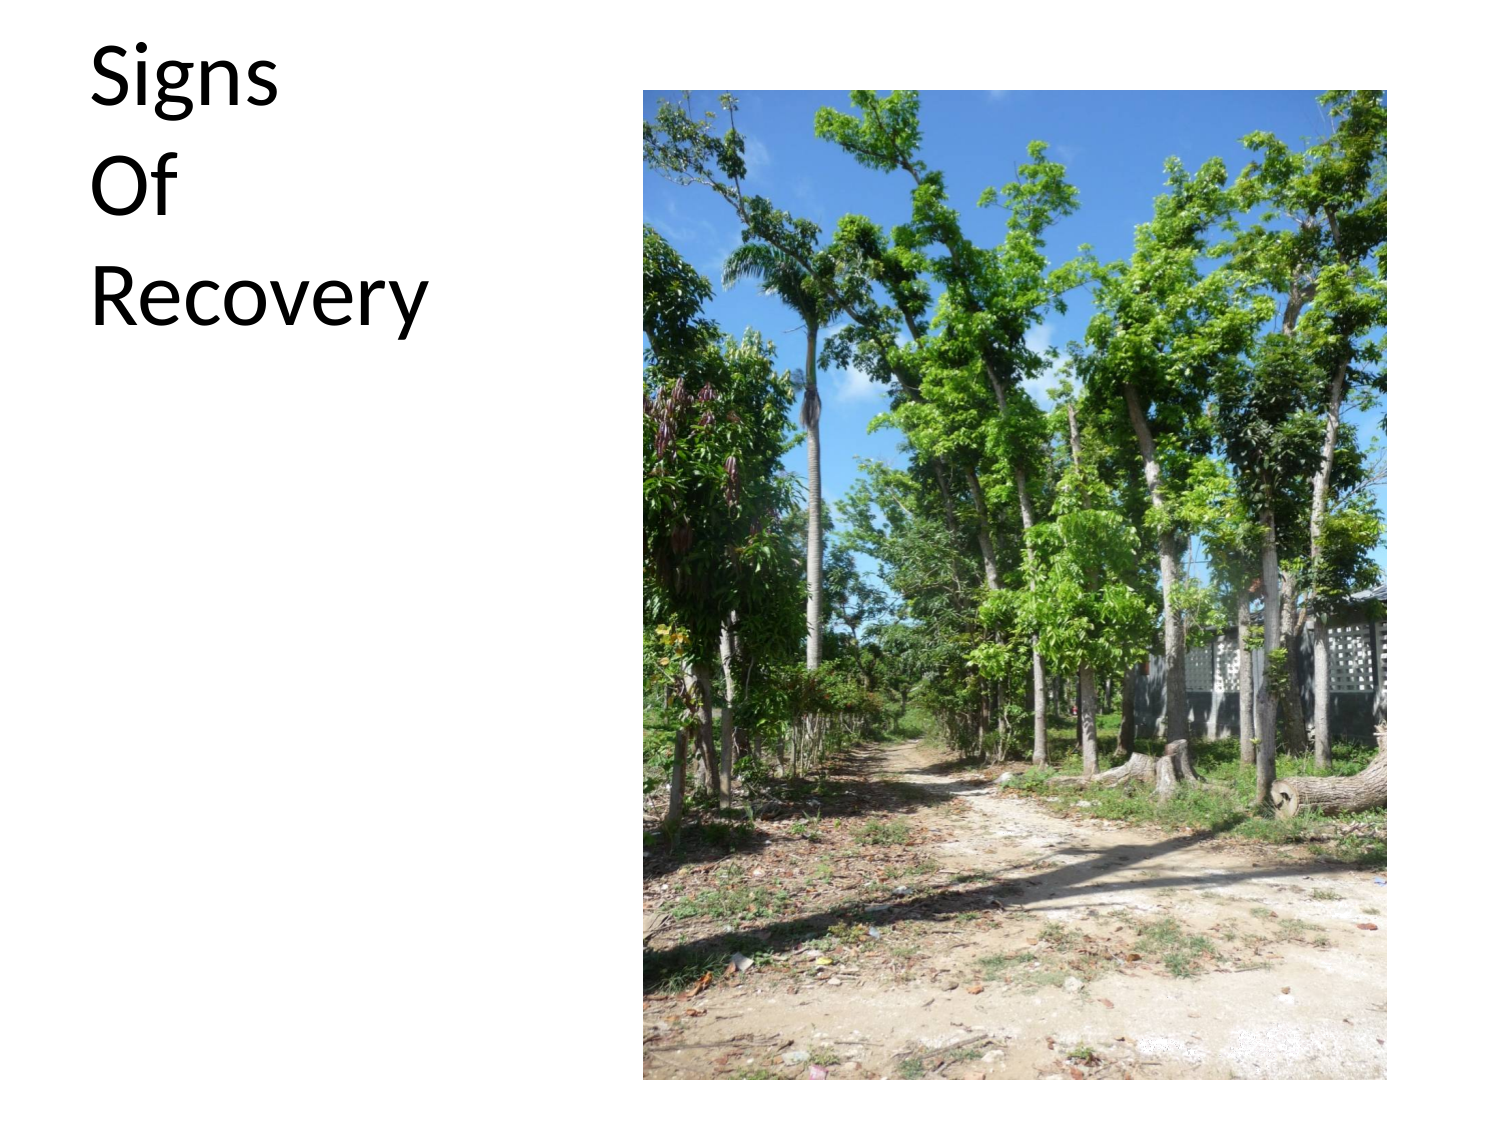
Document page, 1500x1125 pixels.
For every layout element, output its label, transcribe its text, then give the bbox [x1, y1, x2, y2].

picture [643, 89, 1387, 1081]
text_box Signs Of Recovery [74, 45, 1425, 313]
